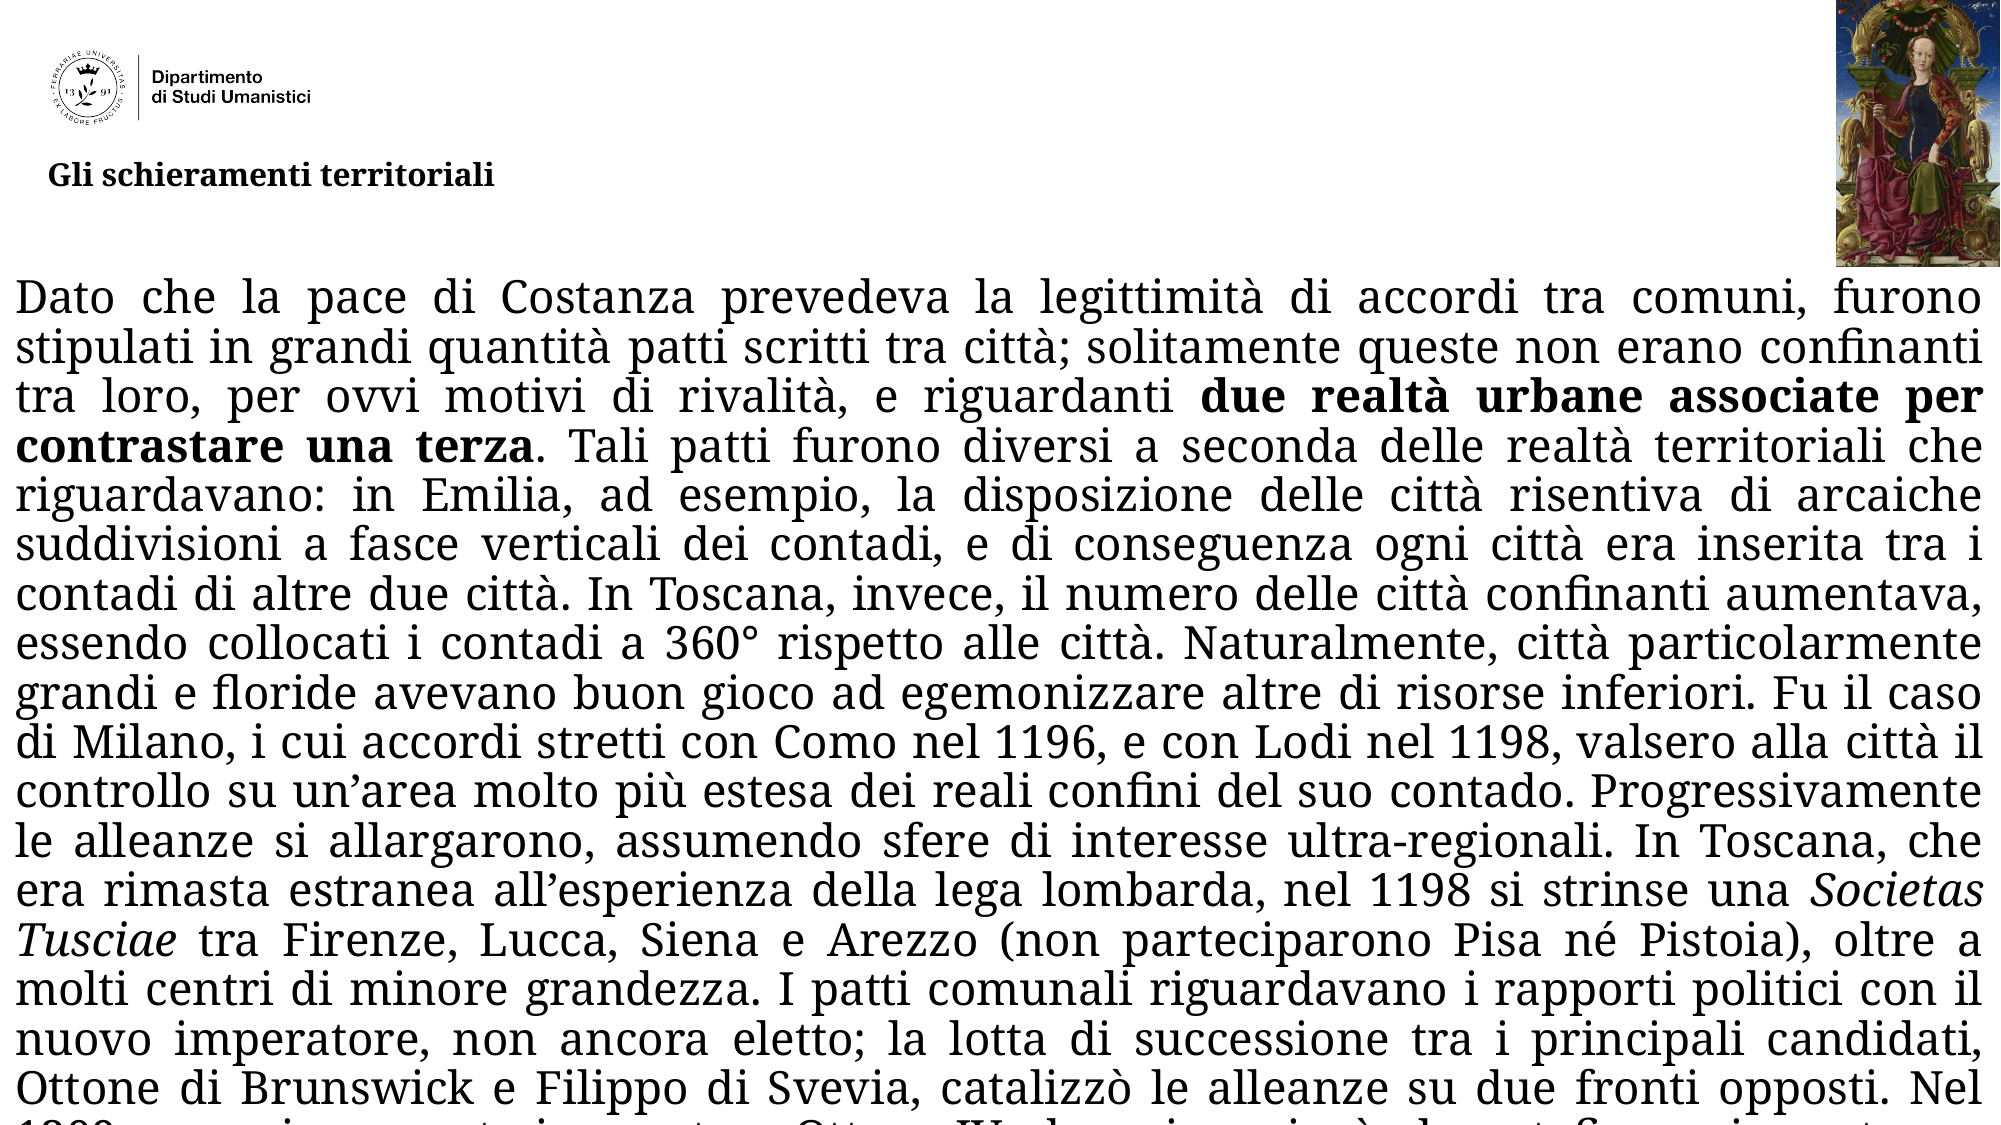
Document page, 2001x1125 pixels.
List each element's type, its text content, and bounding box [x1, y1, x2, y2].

list Dato che la pace di Costanza prevedeva la legittimità di accordi tra comuni, furono stipulati in grandi quantità patti scritti tra città; solitamente queste non erano confinanti tra loro, per ovvi motivi di rivalità, e riguardanti due realtà urbane associate per contrastare una terza. Tali patti furono diversi a seconda delle realtà territoriali che riguardavano: in Emilia, ad esempio, la disposizione delle città risentiva di arcaiche suddivisioni a fasce verticali dei contadi, e di conseguenza ogni città era inserita tra i contadi di altre due città. In Toscana, invece, il numero delle città confinanti aumentava, essendo collocati i contadi a 360° rispetto alle città. Naturalmente, città particolarmente grandi e floride avevano buon gioco ad egemonizzare altre di risorse inferiori. Fu il caso di Milano, i cui accordi stretti con Como nel 1196, e con Lodi nel 1198, valsero alla città il controllo su un’area molto più estesa dei reali confini del suo contado. Progressivamente le alleanze si allargarono, assumendo sfere di interesse ultra-regionali. In Toscana, che era rimasta estranea all’esperienza della lega lombarda, nel 1198 si strinse una Societas Tusciae tra Firenze, Lucca, Siena e Arezzo (non parteciparono Pisa né Pistoia), oltre a molti centri di minore grandezza. I patti comunali riguardavano i rapporti politici con il nuovo imperatore, non ancora eletto; la lotta di successione tra i principali candidati, Ottone di Brunswick e Filippo di Svevia, catalizzò le alleanze su due fronti opposti. Nel 1209 venne incoronato imperatore Ottone IV, che prima giurò al pontefice, poi non tenne fede alla promessa, di rinunciare al trono di Sicilia e alla totalità dei possessi imperiali acquisiti in Italia a partire dall’epoca di Ludovico il Pio. Ciò provocò la scomunica di Ottone, e il conflitto con il titolare della corona siciliana, il figlio di Enrico VI, Federico II. [0, 266, 2000, 1125]
picture [1836, 0, 2000, 267]
title Gli schieramenti territoriali [32, 119, 1452, 266]
picture [51, 50, 310, 125]
